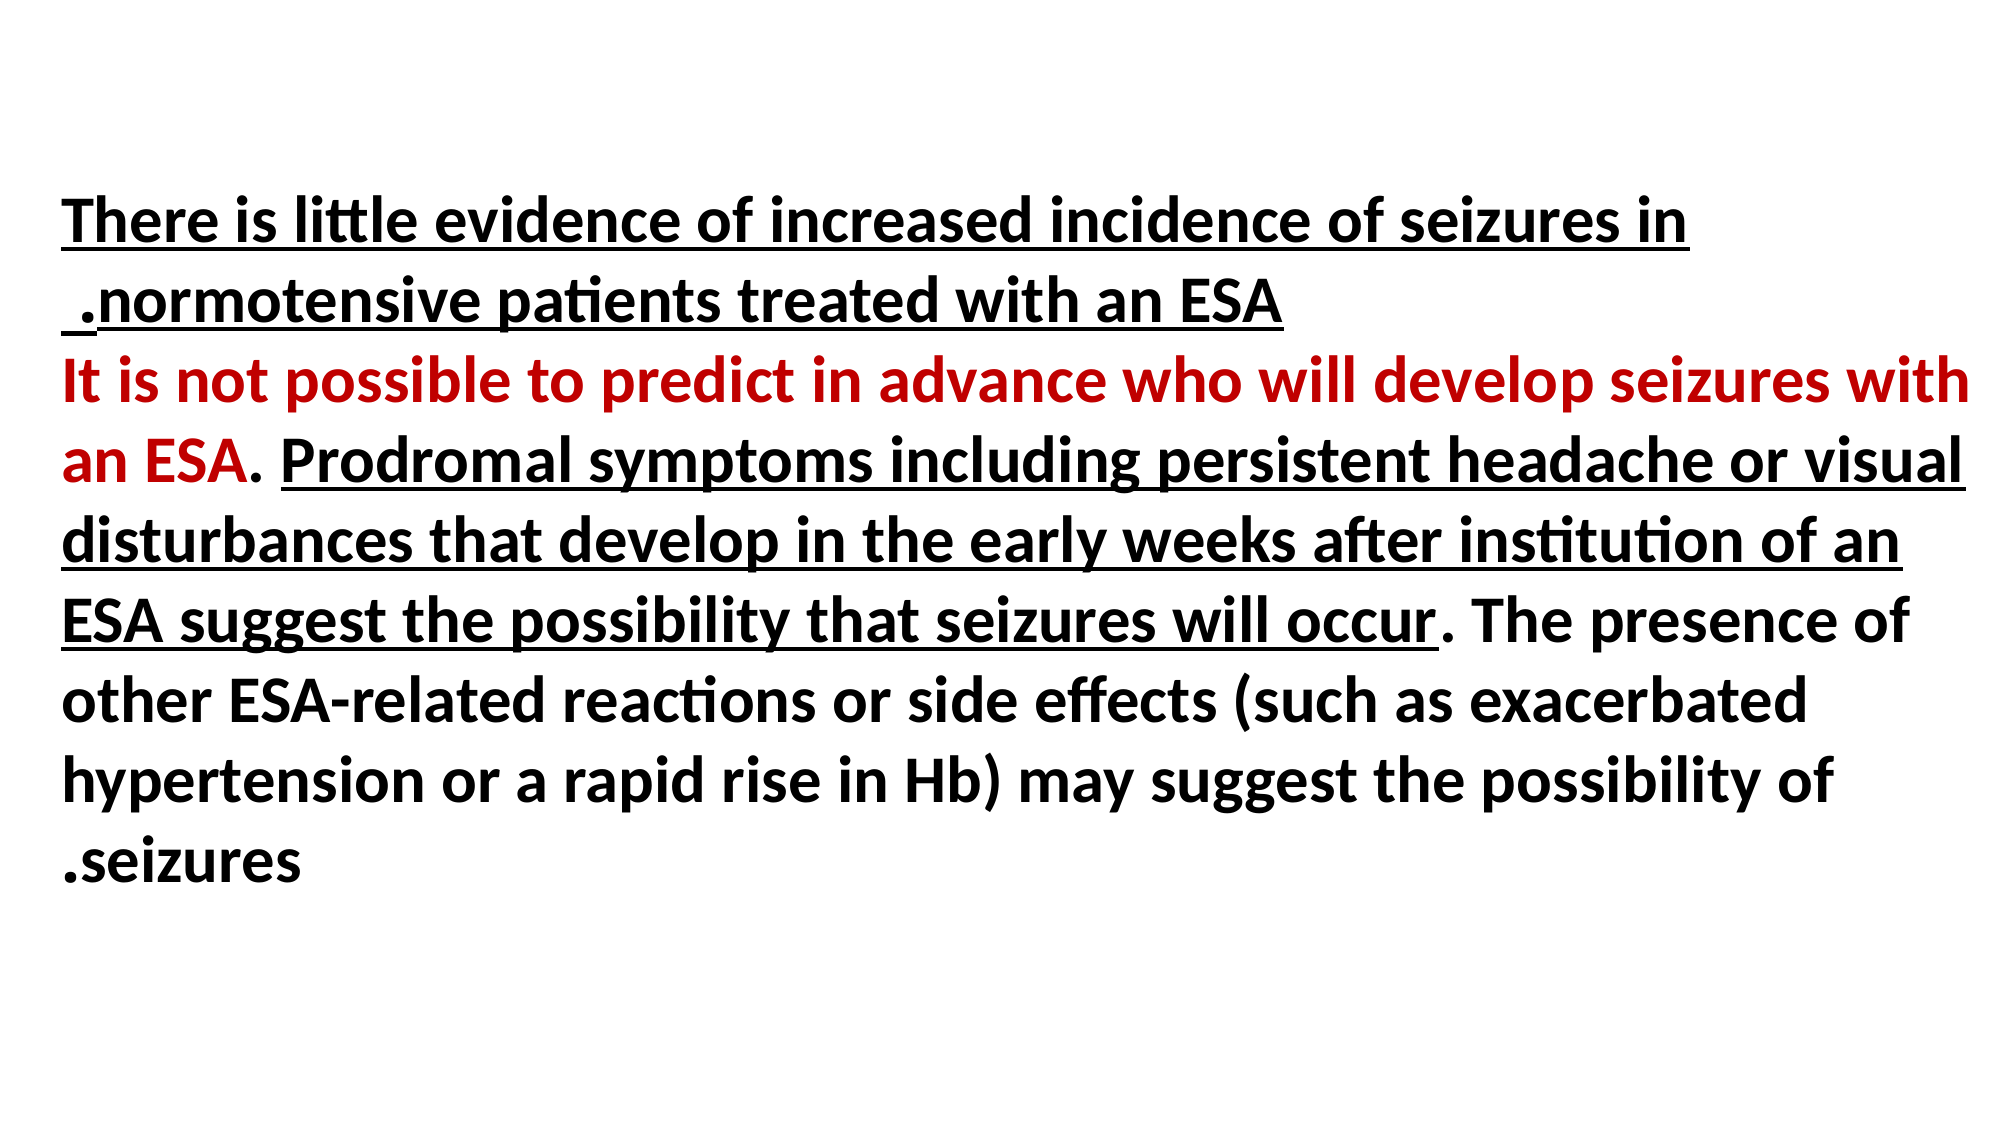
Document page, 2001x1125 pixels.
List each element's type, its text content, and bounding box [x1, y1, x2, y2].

text_box There is little evidence of increased incidence of seizures in normotensive patients treated with an ESA. It is not possible to predict in advance who will develop seizures with an ESA. Prodromal symptoms including persistent headache or visual disturbances that develop in the early weeks after institution of an ESA suggest the possibility that seizures will occur. The presence of other ESA-related reactions or side effects (such as exacerbated hypertension or a rapid rise in Hb) may suggest the possibility of seizures. [46, 168, 2000, 903]
